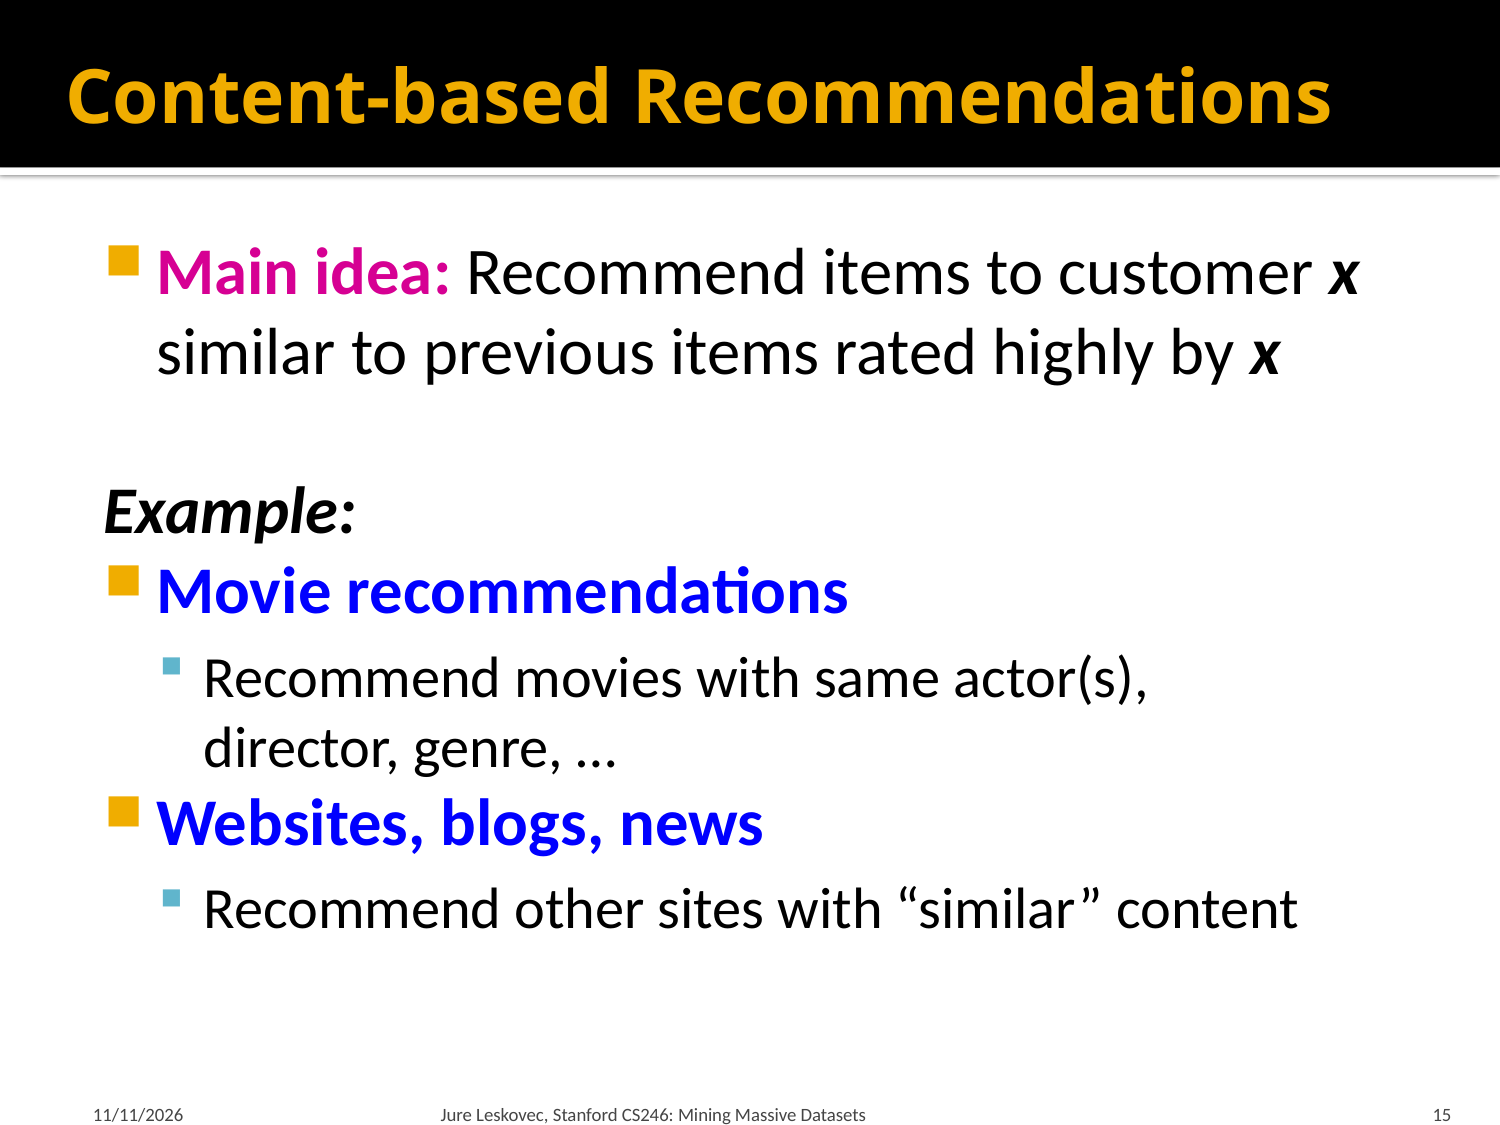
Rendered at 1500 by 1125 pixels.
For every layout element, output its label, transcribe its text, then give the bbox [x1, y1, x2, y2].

list Main idea: Recommend items to customer x similar to previous items rated highly by x Example: Movie recommendations Recommend movies with same actor(s), director, genre, … Websites, blogs, news Recommend other sites with “similar” content [75, 212, 1425, 1075]
footer Jure Leskovec, Stanford CS246: Mining Massive Datasets [433, 1080, 1337, 1125]
title Content-based Recommendations [50, 12, 1500, 175]
slide_number 15 [1345, 1080, 1467, 1125]
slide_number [75, 1080, 425, 1125]
